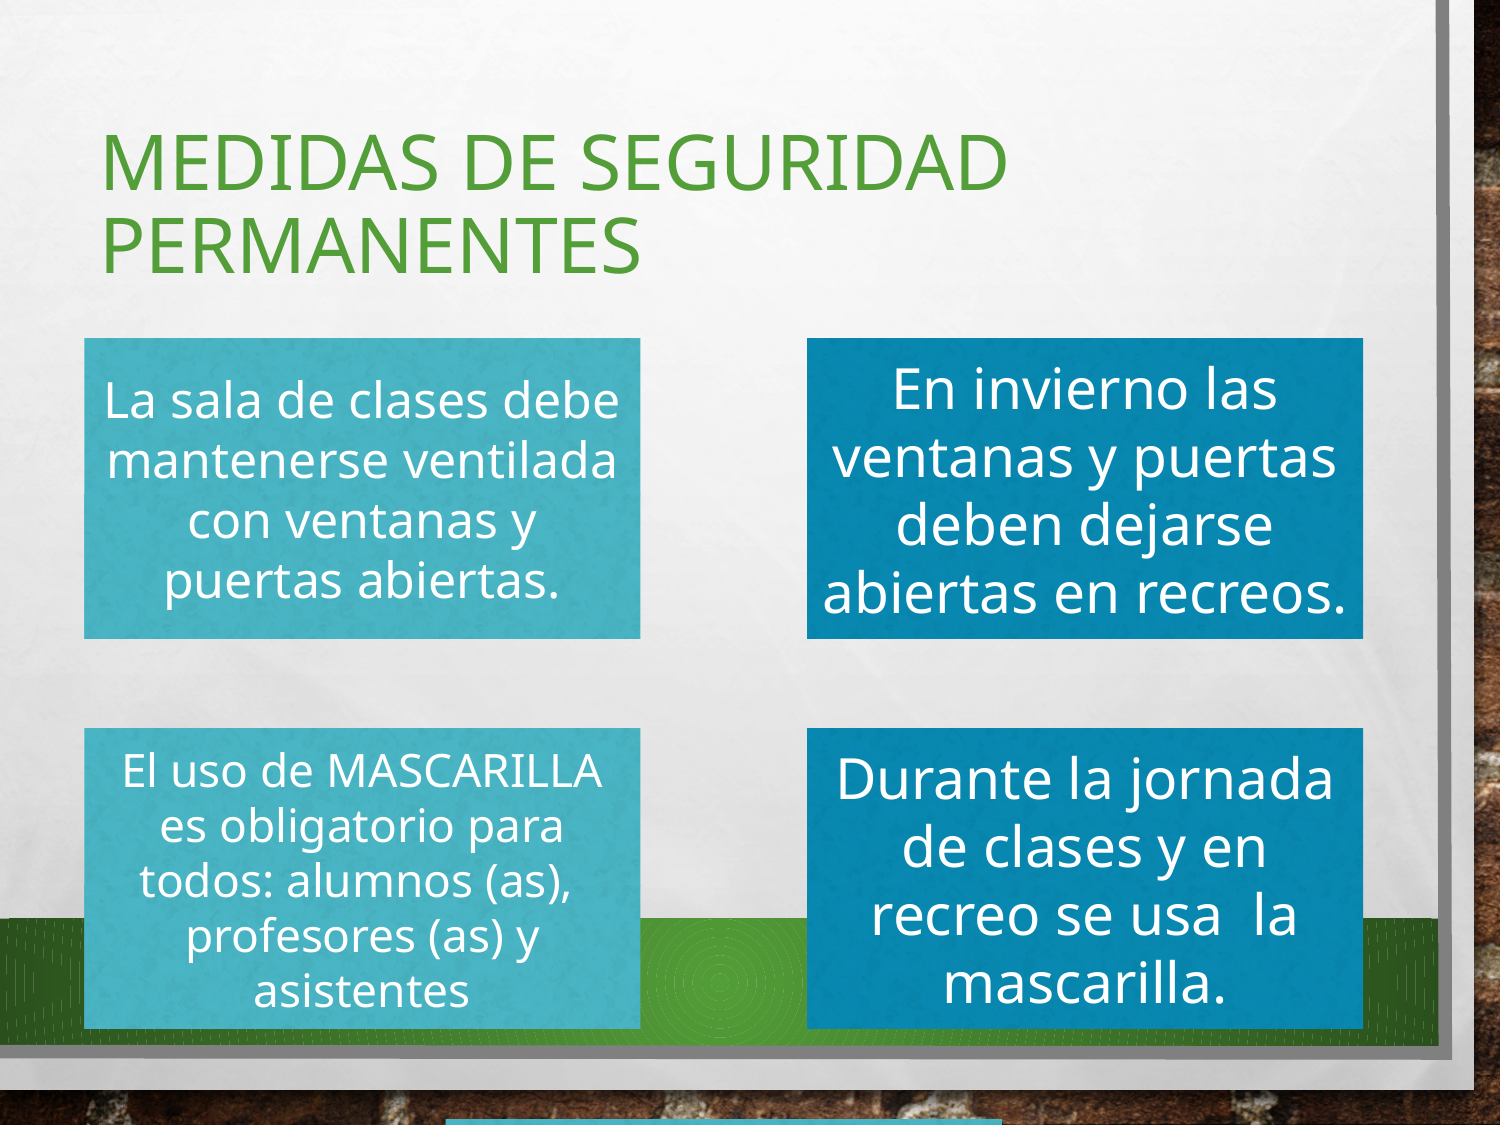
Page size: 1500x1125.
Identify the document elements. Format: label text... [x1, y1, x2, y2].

picture [0, 0, 1500, 1125]
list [84, 338, 1364, 883]
title MEDIDAS DE SEGURIDAD PERMANENTES [84, 112, 1364, 302]
